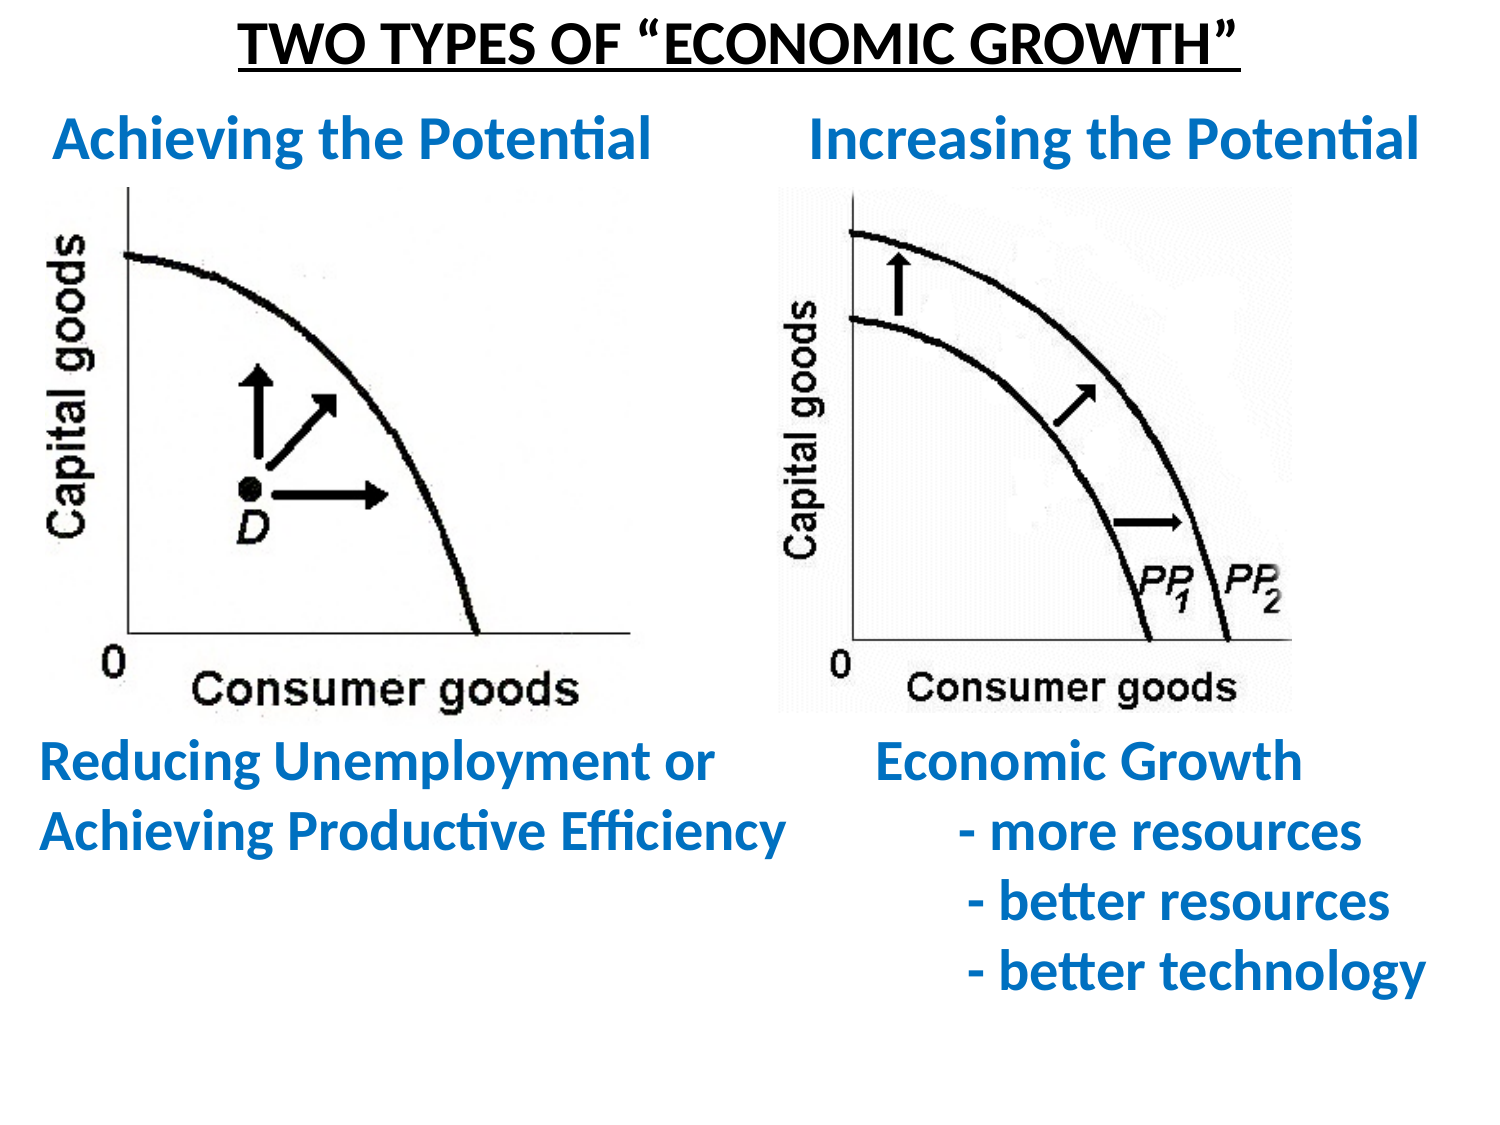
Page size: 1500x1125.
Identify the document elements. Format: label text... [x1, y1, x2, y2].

picture [45, 187, 651, 729]
text_box Reducing Unemployment or Economic Growth Achieving Productive Efficiency - more resources - better resources - better technology [24, 714, 1452, 1010]
text_box TWO TYPES OF “ECONOMIC GROWTH” Achieving the Potential Increasing the Potential [37, 0, 1440, 180]
picture [774, 187, 1292, 713]
